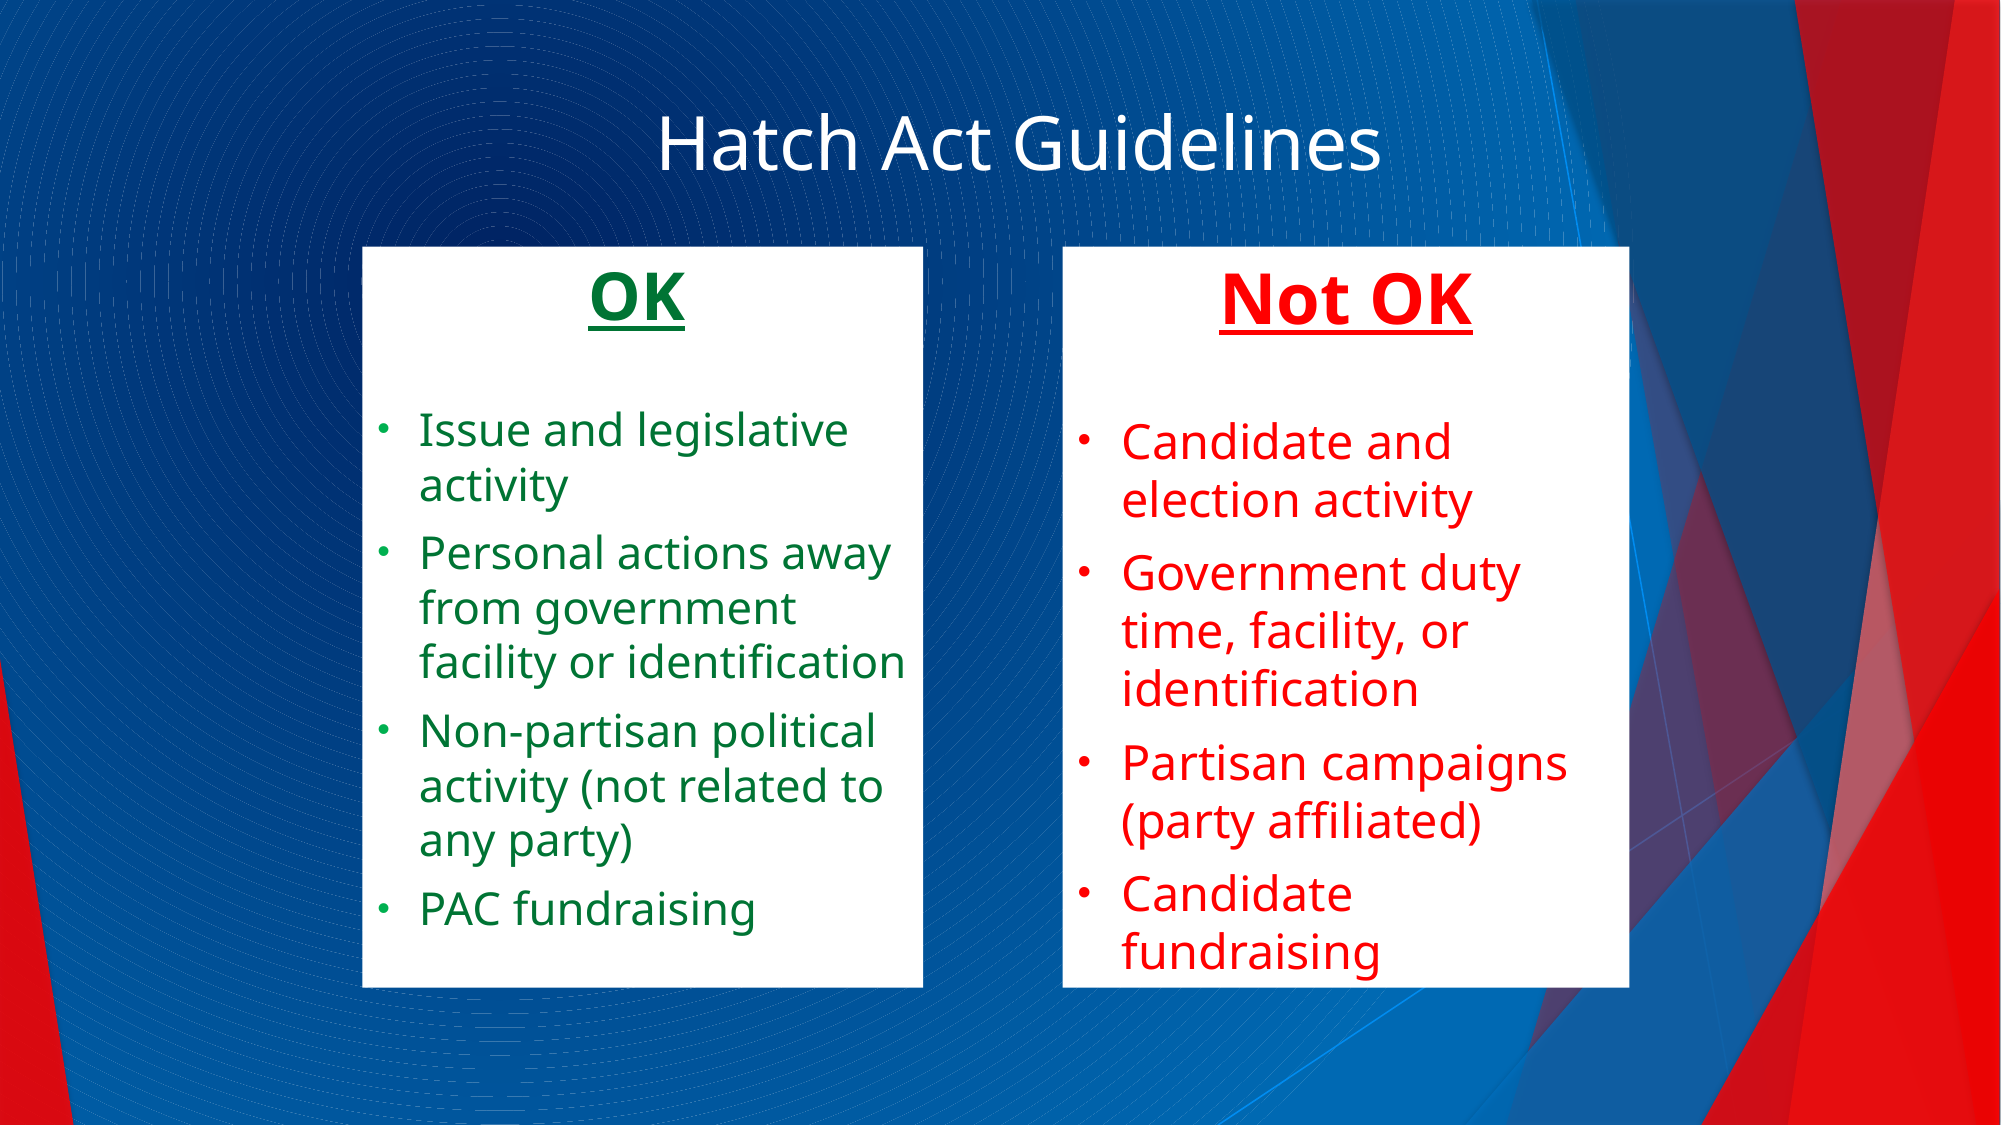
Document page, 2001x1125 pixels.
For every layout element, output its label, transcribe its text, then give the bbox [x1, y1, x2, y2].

title Hatch Act Guidelines [407, 87, 1632, 305]
list Not OK Candidate and election activity Government duty time, facility, or identification Partisan campaigns (party affiliated) Candidate fundraising [1062, 246, 1630, 988]
list OK Issue and legislative activity Personal actions away from government facility or identification Non-partisan political activity (not related to any party) PAC fundraising [362, 246, 924, 988]
